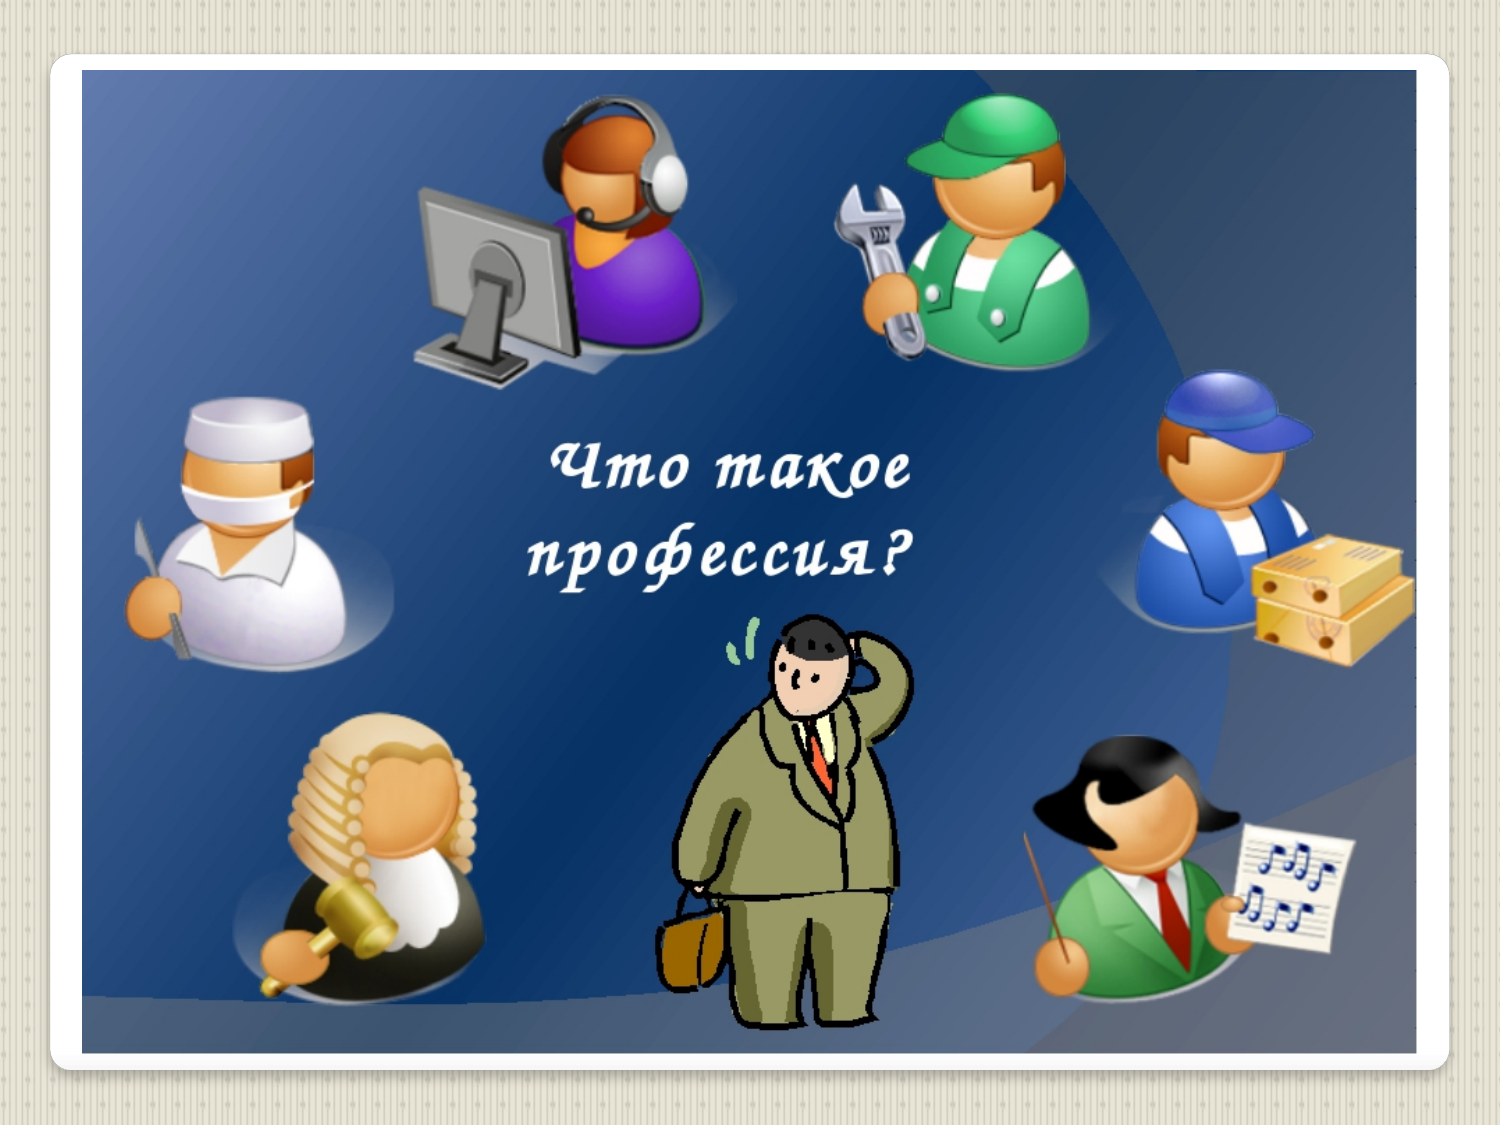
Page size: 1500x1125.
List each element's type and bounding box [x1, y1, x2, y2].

picture [81, 70, 1419, 1055]
